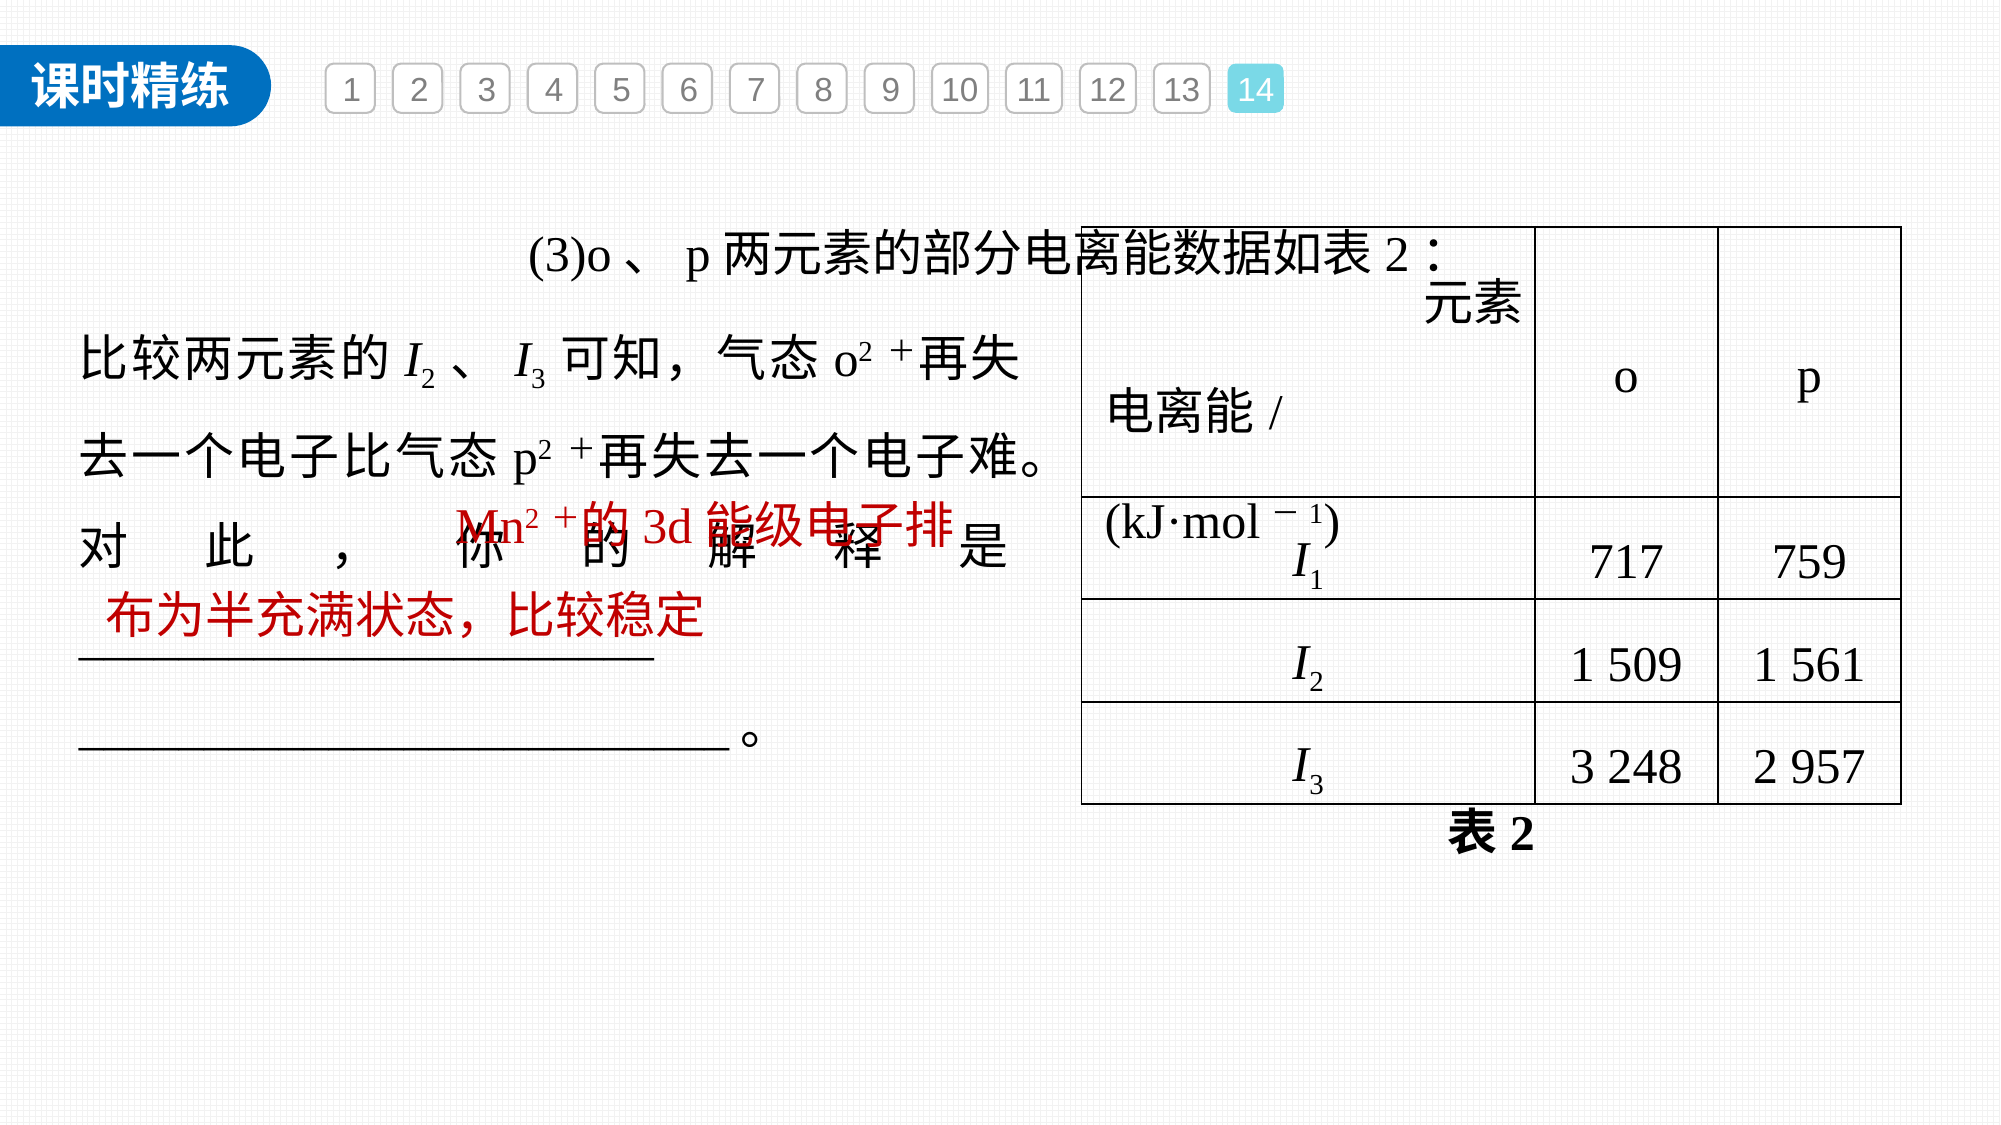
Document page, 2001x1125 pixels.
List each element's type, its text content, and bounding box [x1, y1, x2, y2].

text_box 2 [391, 62, 444, 114]
text_box 10 [930, 62, 990, 114]
table_cell 2 957 [1719, 703, 1900, 803]
text_box (3)o、p两元素的部分电离能数据如表2： [513, 184, 1487, 290]
table_header 元素 电离能/ (kJ·mol－1) [1082, 228, 1534, 496]
text_box 比较两元素的I2、I3可知，气态o2＋再失去一个电子比气态p2＋再失去一个电子难。对此，你的解释是_______________________ __________________________。 [63, 284, 1036, 762]
text_box Mn2＋的3d能级电子排布为半充满状态，比较稳定 [90, 456, 1008, 651]
table_cell I2 [1082, 600, 1534, 701]
table_cell 759 [1719, 498, 1900, 598]
table_cell I1 [1082, 498, 1534, 598]
table_cell I3 [1082, 703, 1534, 803]
text_box 5 [594, 62, 646, 114]
text_box 3 [459, 62, 511, 114]
text_box 13 [1152, 62, 1211, 114]
text_box 9 [863, 62, 916, 114]
table_cell 3 248 [1536, 703, 1717, 803]
text_box 6 [661, 62, 713, 114]
table_header p [1719, 228, 1900, 496]
text_box 12 [1078, 62, 1138, 114]
text_box 4 [526, 62, 579, 114]
text_box 11 [1004, 62, 1064, 114]
table_header o [1536, 228, 1717, 496]
text_box 8 [796, 62, 848, 114]
table_cell 1 561 [1719, 600, 1900, 701]
table_cell 1 509 [1536, 600, 1717, 701]
table_cell 717 [1536, 498, 1717, 598]
text_box 14 [1226, 62, 1285, 114]
text_box 表2 [1433, 763, 1550, 869]
text_box 1 [324, 62, 376, 114]
text_box 7 [728, 62, 781, 114]
